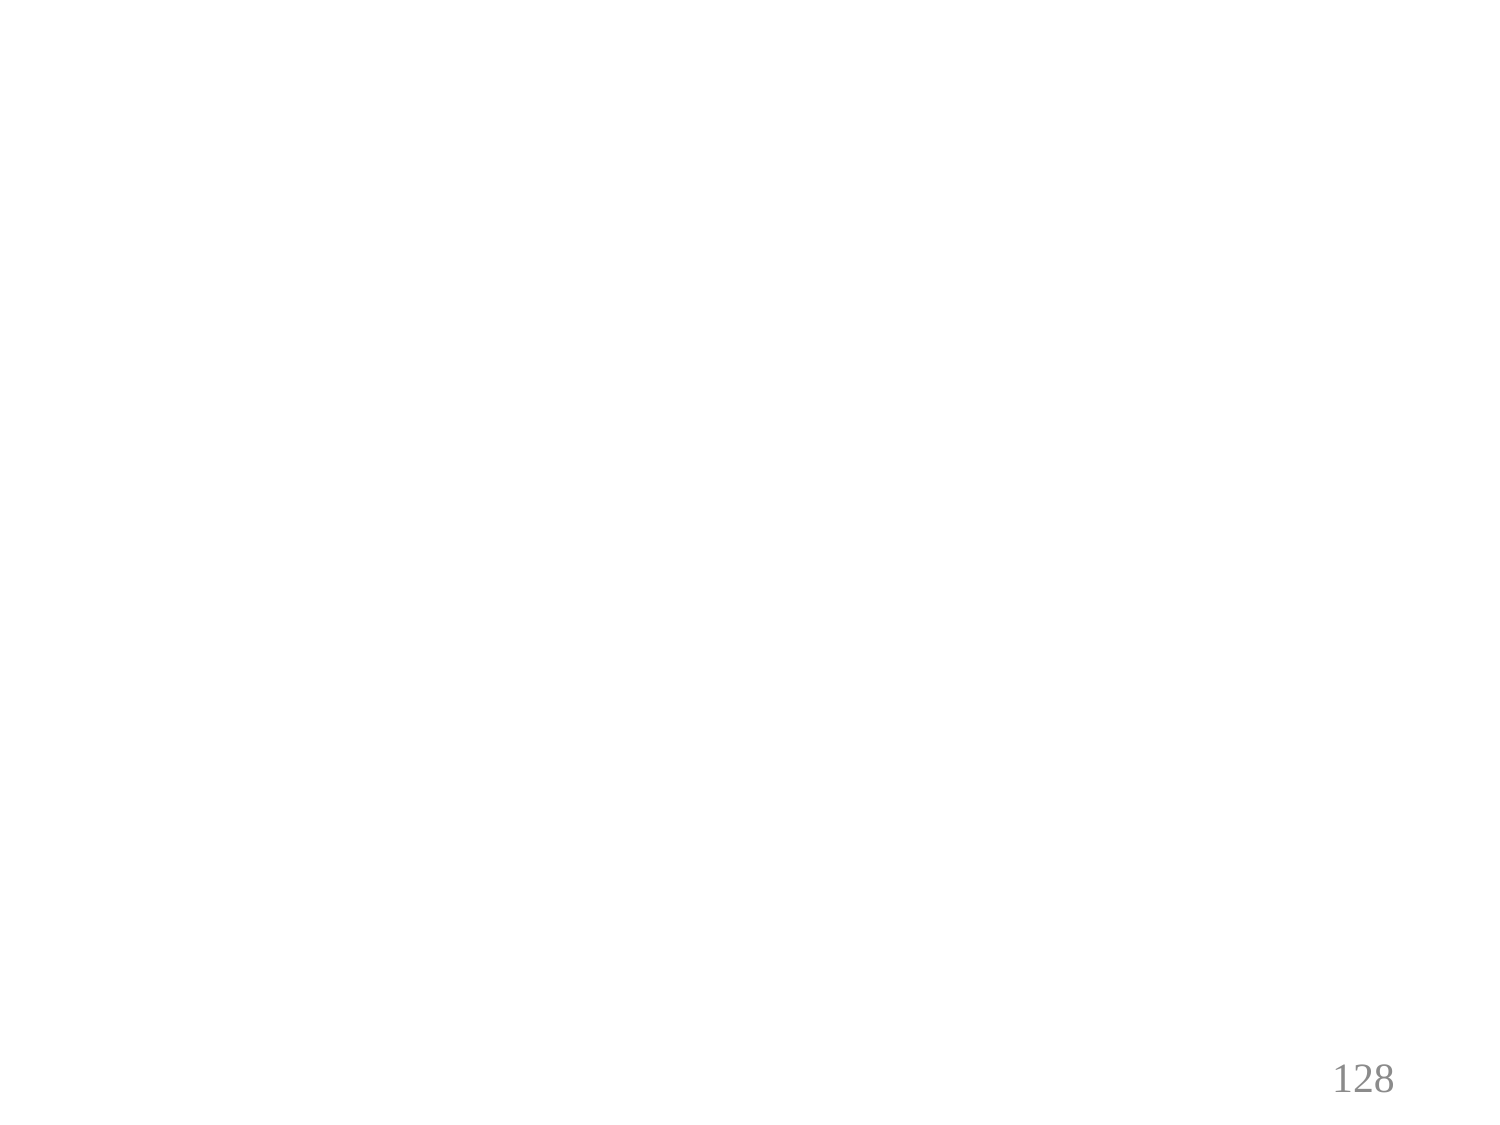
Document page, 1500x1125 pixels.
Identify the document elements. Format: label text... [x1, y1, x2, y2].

slide_number 128 [1316, 1045, 1425, 1106]
